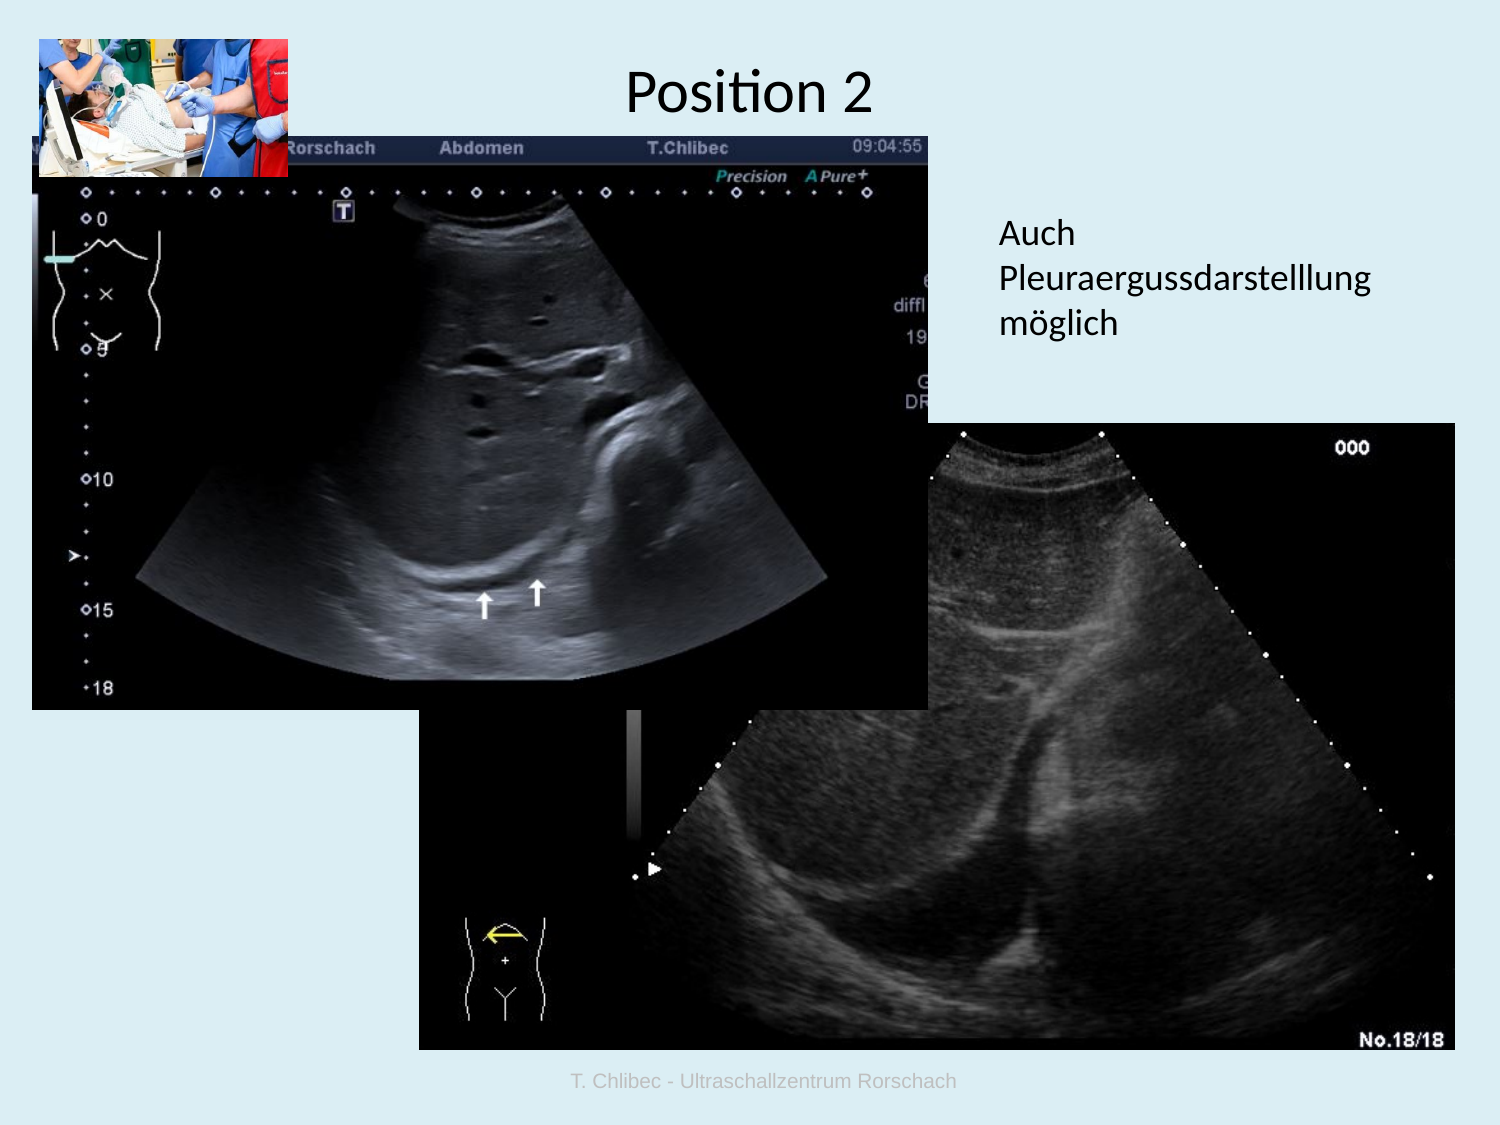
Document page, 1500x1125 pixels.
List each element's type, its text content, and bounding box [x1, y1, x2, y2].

picture [31, 38, 929, 711]
footer T. Chlibec - Ultraschallzentrum Rorschach [419, 1058, 1108, 1110]
title Position 2 [292, 45, 1425, 130]
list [419, 423, 1455, 1051]
text_box Auch Pleuraergussdarstelllung möglich [984, 200, 1468, 351]
